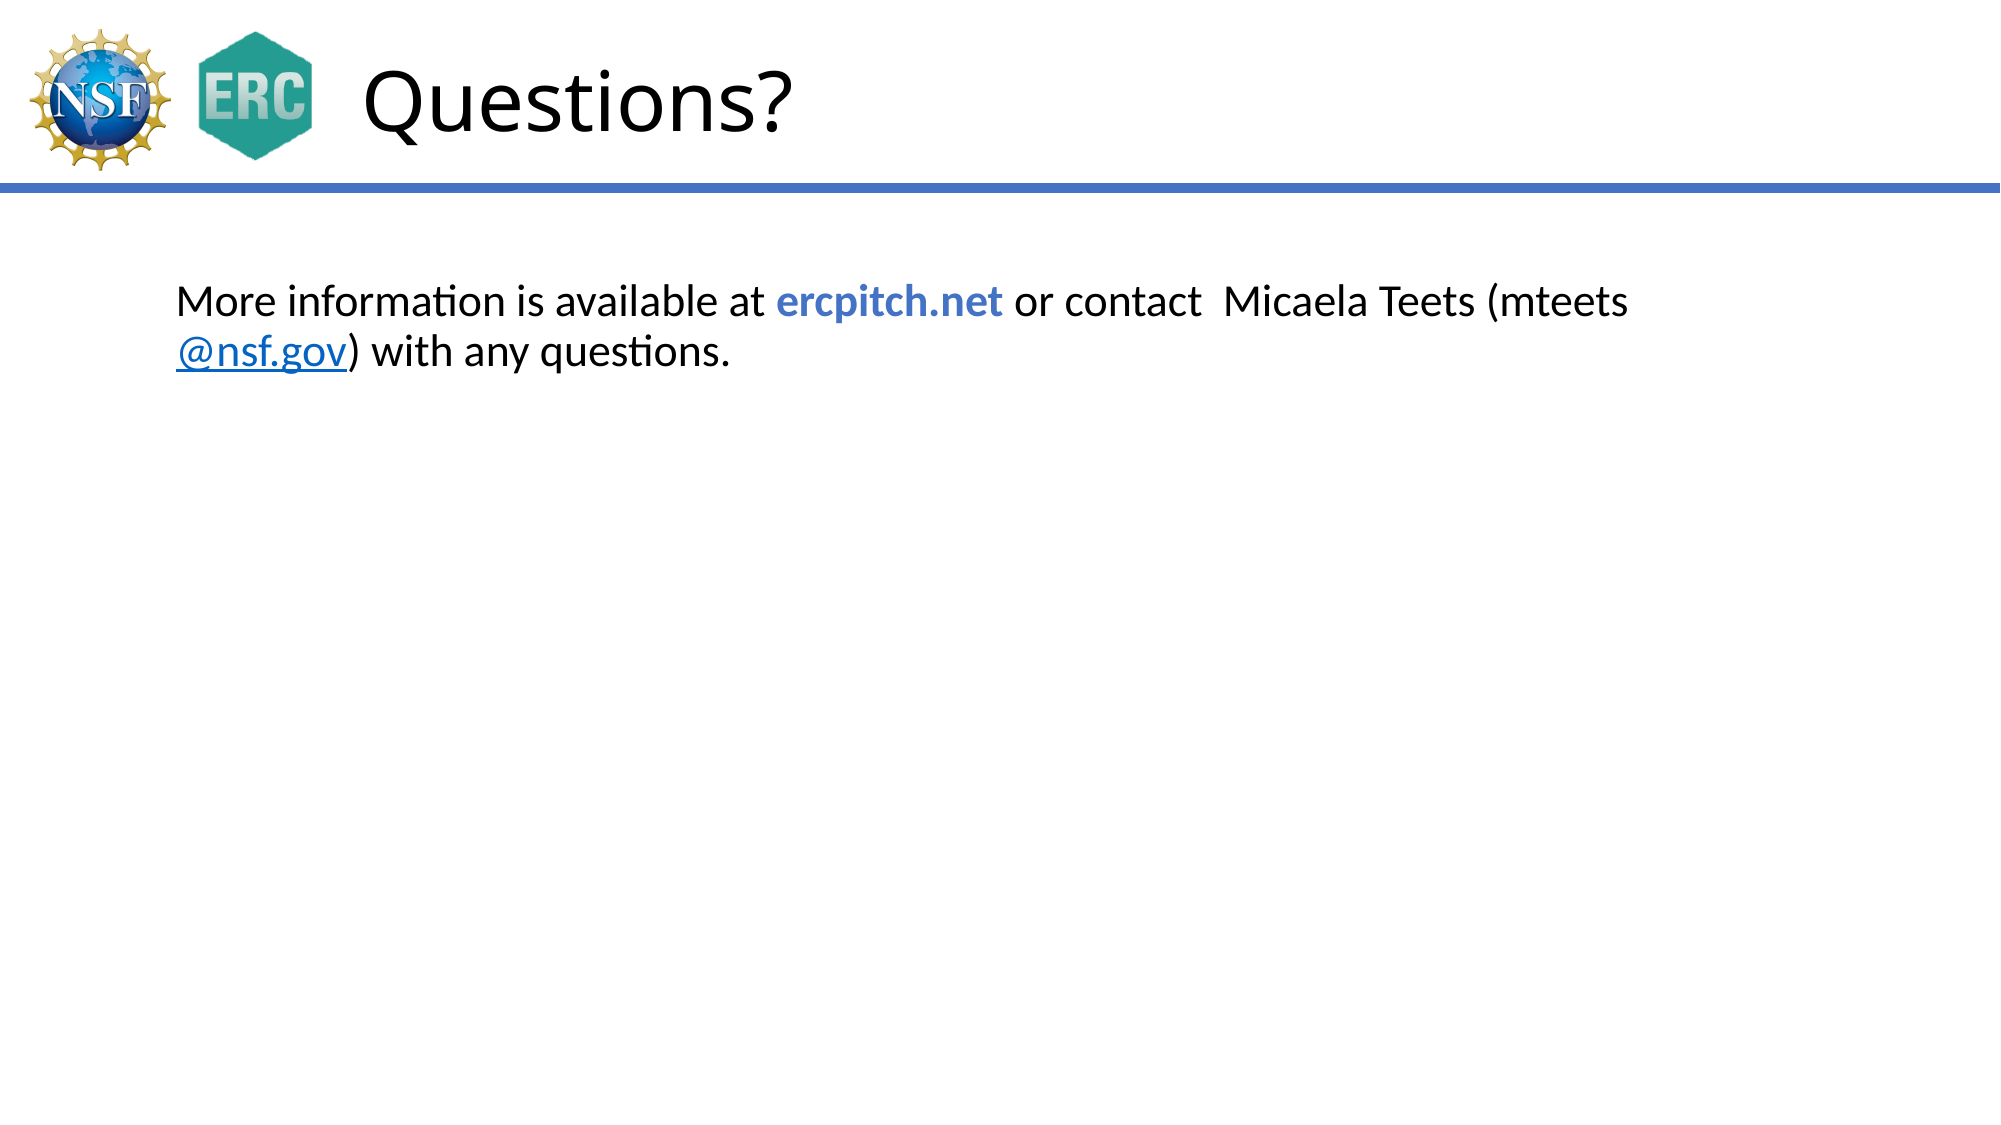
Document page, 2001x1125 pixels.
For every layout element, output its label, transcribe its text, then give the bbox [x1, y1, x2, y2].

list More information is available at ercpitch.net or contact Micaela Teets (mteets@nsf.gov) with any questions. [160, 269, 1775, 1013]
text_box Questions? [346, 23, 1052, 173]
picture [190, 26, 321, 173]
picture [27, 26, 173, 173]
